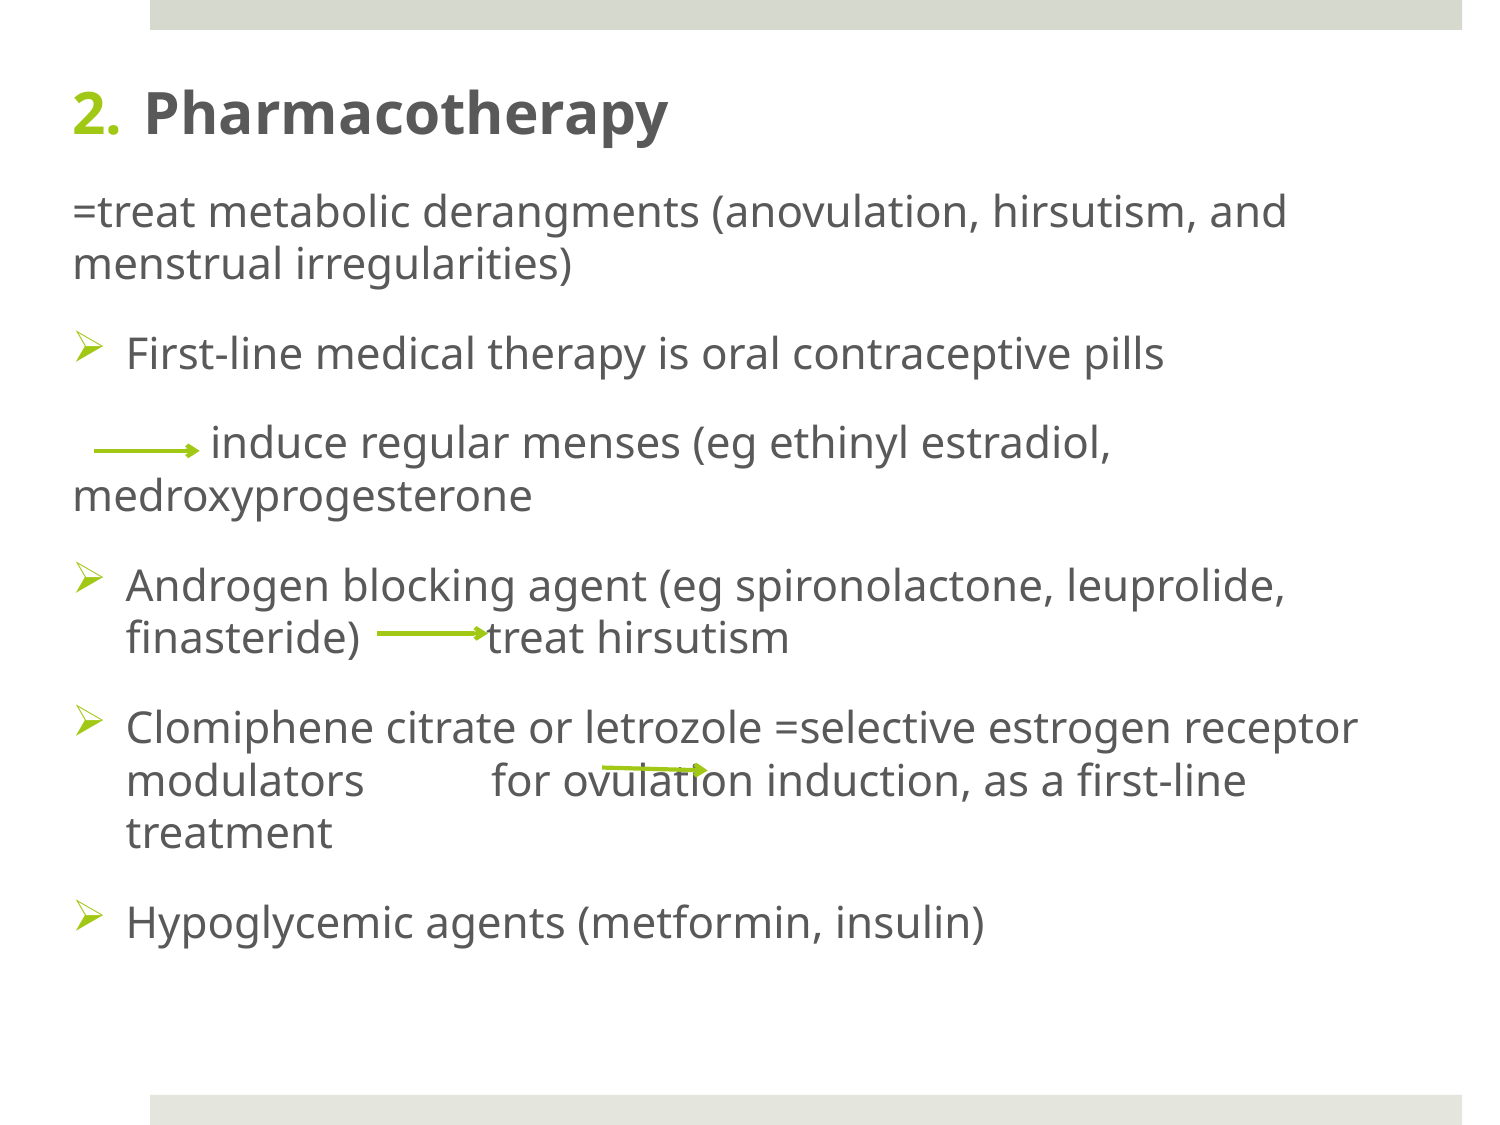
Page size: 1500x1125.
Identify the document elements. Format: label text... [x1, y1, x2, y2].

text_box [601, 767, 709, 771]
list Pharmacotherapy =treat metabolic derangments (anovulation, hirsutism, and menstrual irregularities) First-line medical therapy is oral contraceptive pills induce regular menses (eg ethinyl estradiol, medroxyprogesterone Androgen blocking agent (eg spironolactone, leuprolide, finasteride) treat hirsutism Clomiphene citrate or letrozole =selective estrogen receptor modulators for ovulation induction, as a first-line treatment Hypoglycemic agents (metformin, insulin) [57, 68, 1473, 1125]
